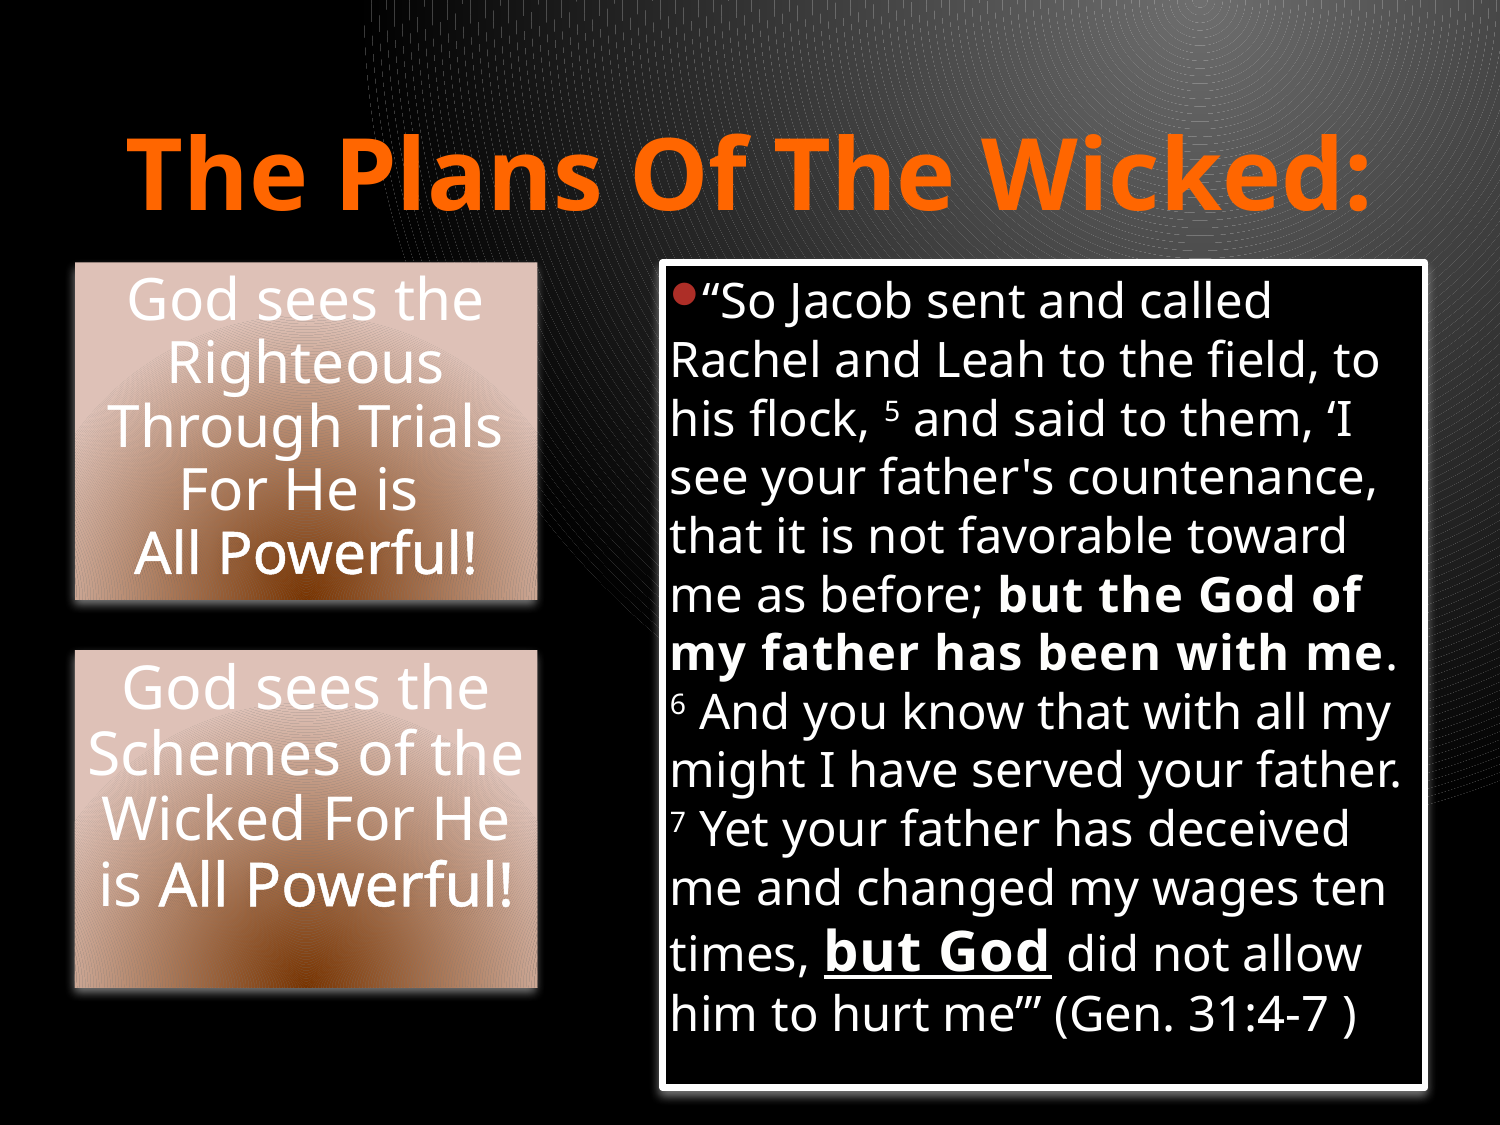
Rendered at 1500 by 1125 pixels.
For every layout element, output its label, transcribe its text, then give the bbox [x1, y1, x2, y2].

title The Plans Of The Wicked: [75, 50, 1425, 238]
list God sees the Righteous Through Trials For He is All Powerful! [75, 262, 538, 600]
text_box God sees the Schemes of the Wicked For He is All Powerful! [74, 650, 538, 988]
list “So Jacob sent and called Rachel and Leah to the field, to his flock, 5 and said to them, ‘I see your father's countenance, that it is not favorable toward me as before; but the God of my father has been with me. 6 And you know that with all my might I have served your father. 7 Yet your father has deceived me and changed my wages ten times, but God did not allow him to hurt me’” (Gen. 31:4-7 ) [659, 259, 1428, 1091]
